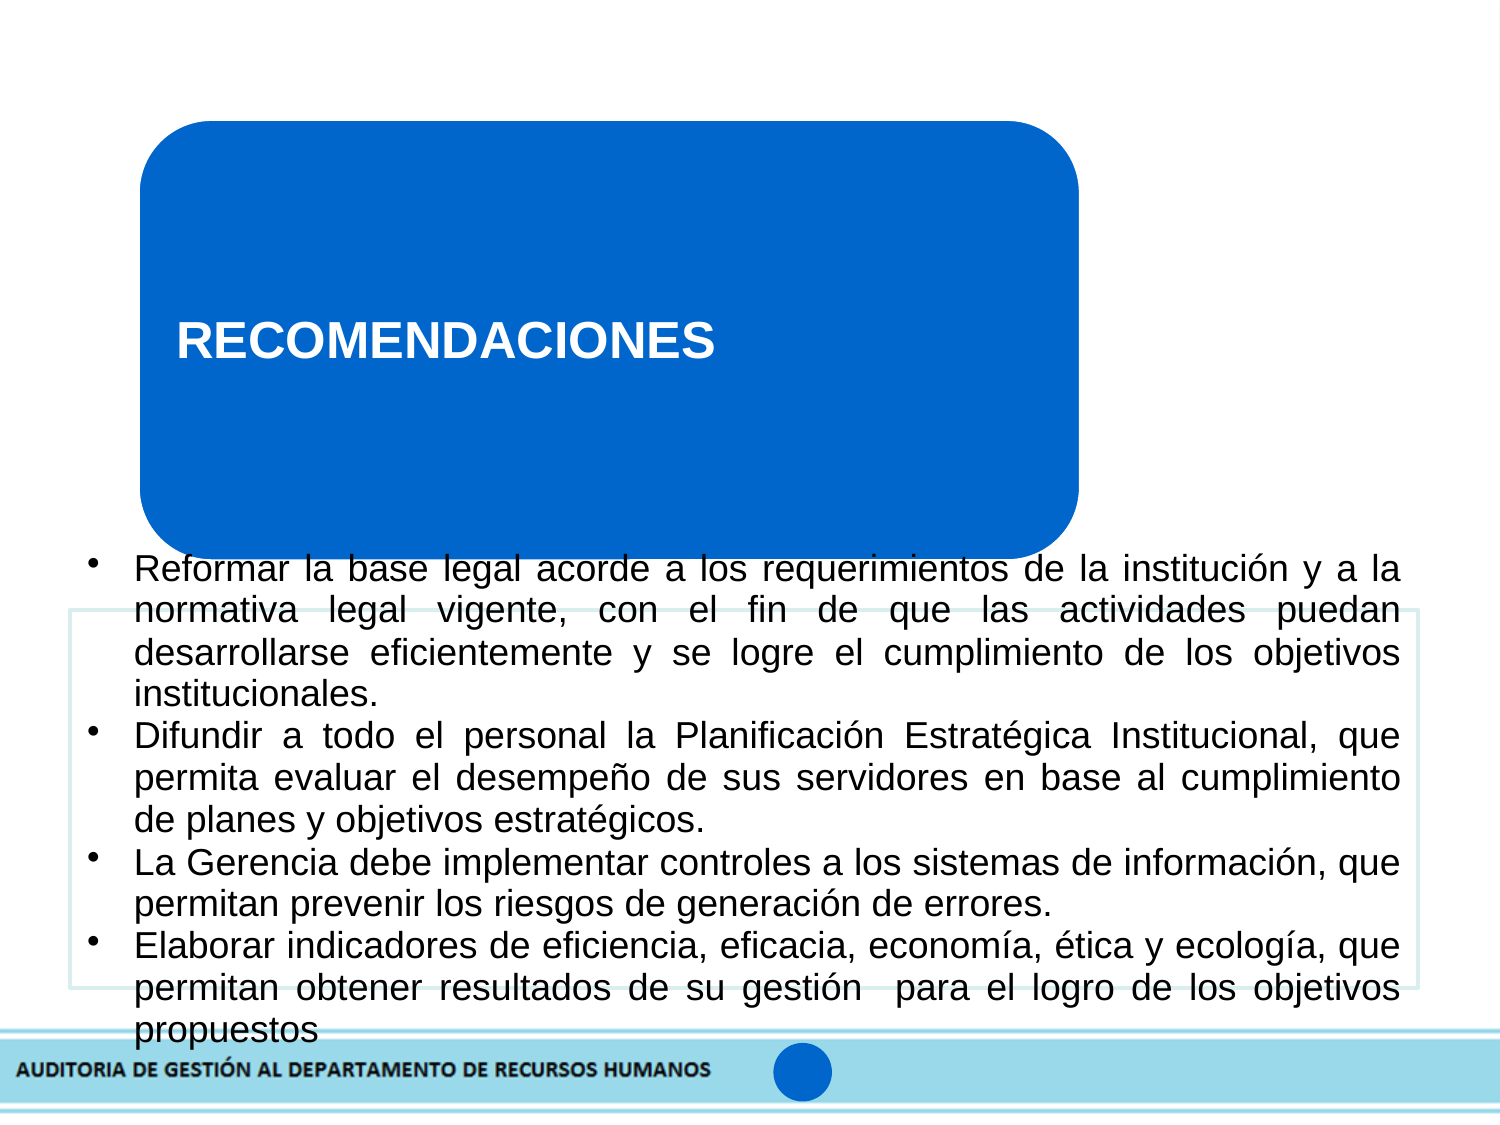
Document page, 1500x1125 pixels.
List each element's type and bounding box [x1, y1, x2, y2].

text_box [70, 70, 1419, 989]
picture [0, 0, 1500, 1125]
text_box [771, 1040, 835, 1104]
